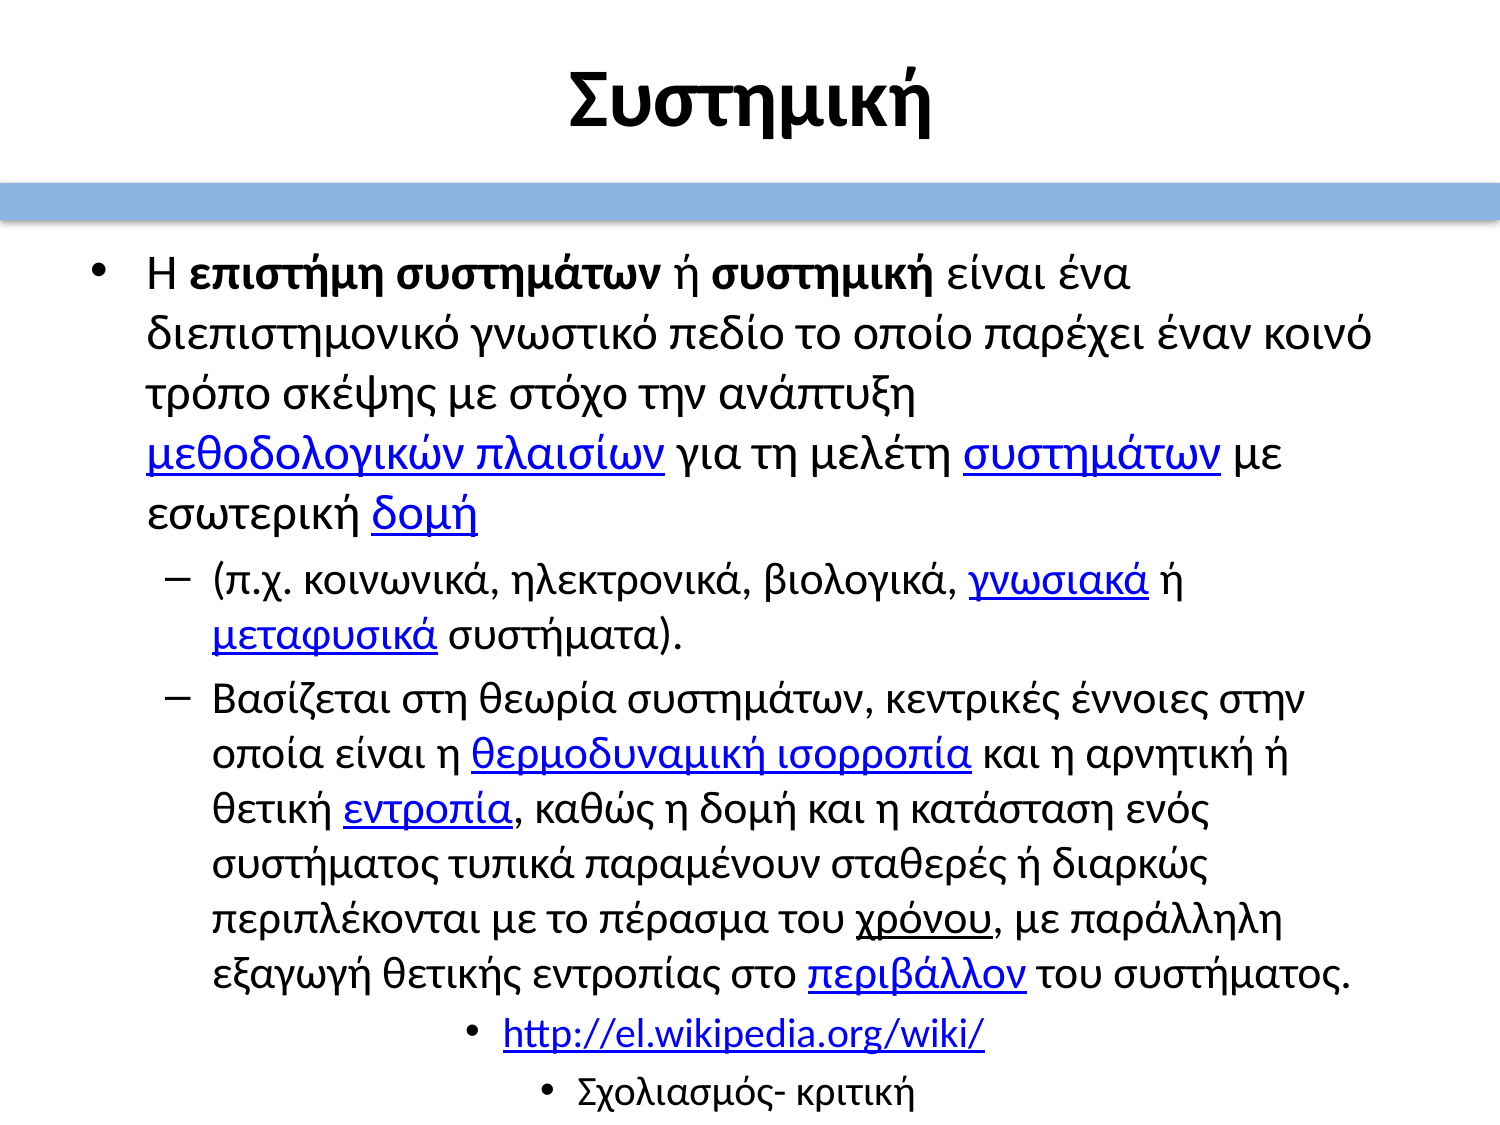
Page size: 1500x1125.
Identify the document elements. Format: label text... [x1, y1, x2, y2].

list Η επιστήμη συστημάτων ή συστημική είναι ένα διεπιστημονικό γνωστικό πεδίο το οποίο παρέχει έναν κοινό τρόπο σκέψης με στόχο την ανάπτυξη μεθοδολογικών πλαισίων για τη μελέτη συστημάτων με εσωτερική δομή (π.χ. κοινωνικά, ηλεκτρονικά, βιολογικά, γνωσιακά ή μεταφυσικά συστήματα). Βασίζεται στη θεωρία συστημάτων, κεντρικές έννοιες στην οποία είναι η θερμοδυναμική ισορροπία και η αρνητική ή θετική εντροπία, καθώς η δομή και η κατάσταση ενός συστήματος τυπικά παραμένουν σταθερές ή διαρκώς περιπλέκονται με το πέρασμα του χρόνου, με παράλληλη εξαγωγή θετικής εντροπίας στο περιβάλλον του συστήματος. http://el.wikipedia.org/wiki/ Σχολιασμός- κριτική [75, 231, 1425, 1024]
title Συστημική [76, 19, 1427, 169]
